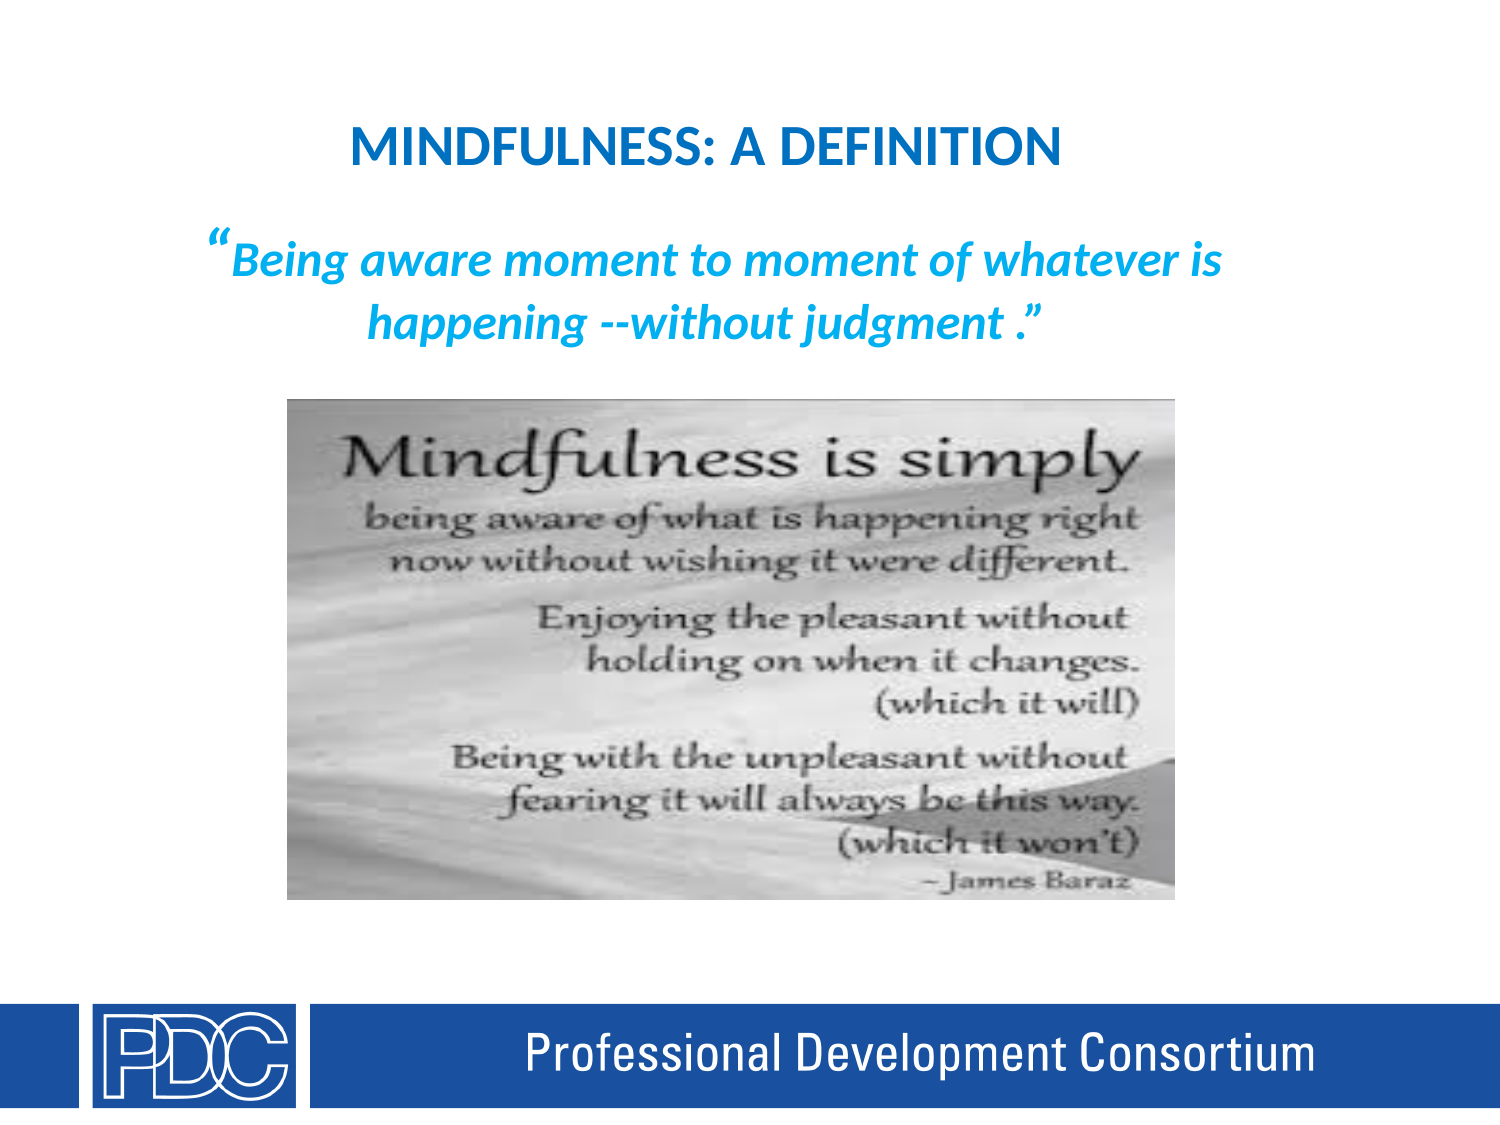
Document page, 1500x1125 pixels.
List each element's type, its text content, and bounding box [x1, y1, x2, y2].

picture [0, 0, 1500, 1125]
list “Being aware moment to moment of whatever is happening --without judgment .” [150, 200, 1275, 450]
title Mindfulness: A Definition [112, 99, 1300, 238]
